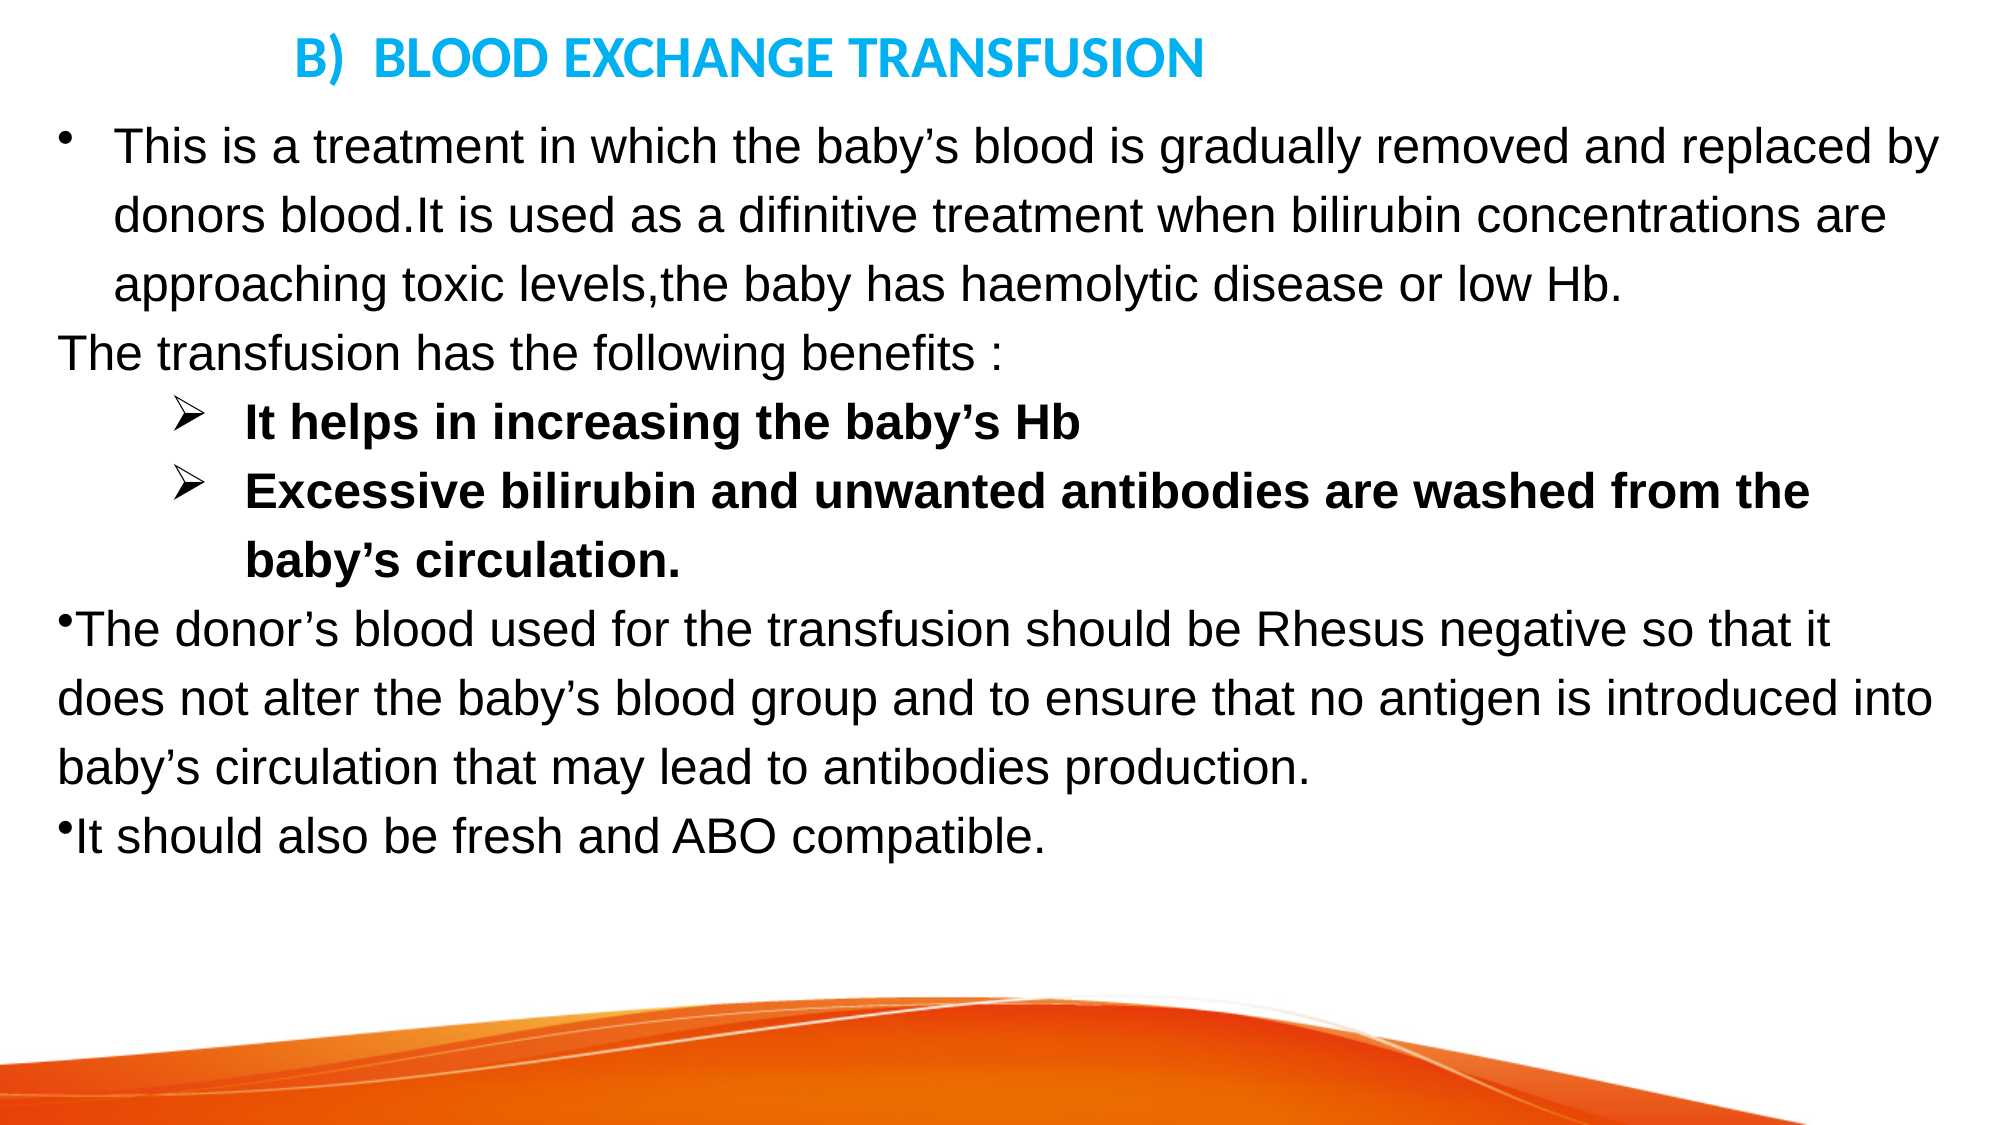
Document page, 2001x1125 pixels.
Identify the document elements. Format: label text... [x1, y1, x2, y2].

title B) BLOOD EXCHANGE TRANSFUSION [137, 0, 1863, 96]
slide_number [1433, 1024, 1900, 1103]
list This is a treatment in which the baby’s blood is gradually removed and replaced by donors blood.It is used as a difinitive treatment when bilirubin concentrations are approaching toxic levels,the baby has haemolytic disease or low Hb. The transfusion has the following benefits : It helps in increasing the baby’s Hb Excessive bilirubin and unwanted antibodies are washed from the baby’s circulation. The donor’s blood used for the transfusion should be Rhesus negative so that it does not alter the baby’s blood group and to ensure that no antigen is introduced into baby’s circulation that may lead to antibodies production. It should also be fresh and ABO compatible. [41, 96, 1959, 1097]
picture [0, 0, 2000, 1125]
